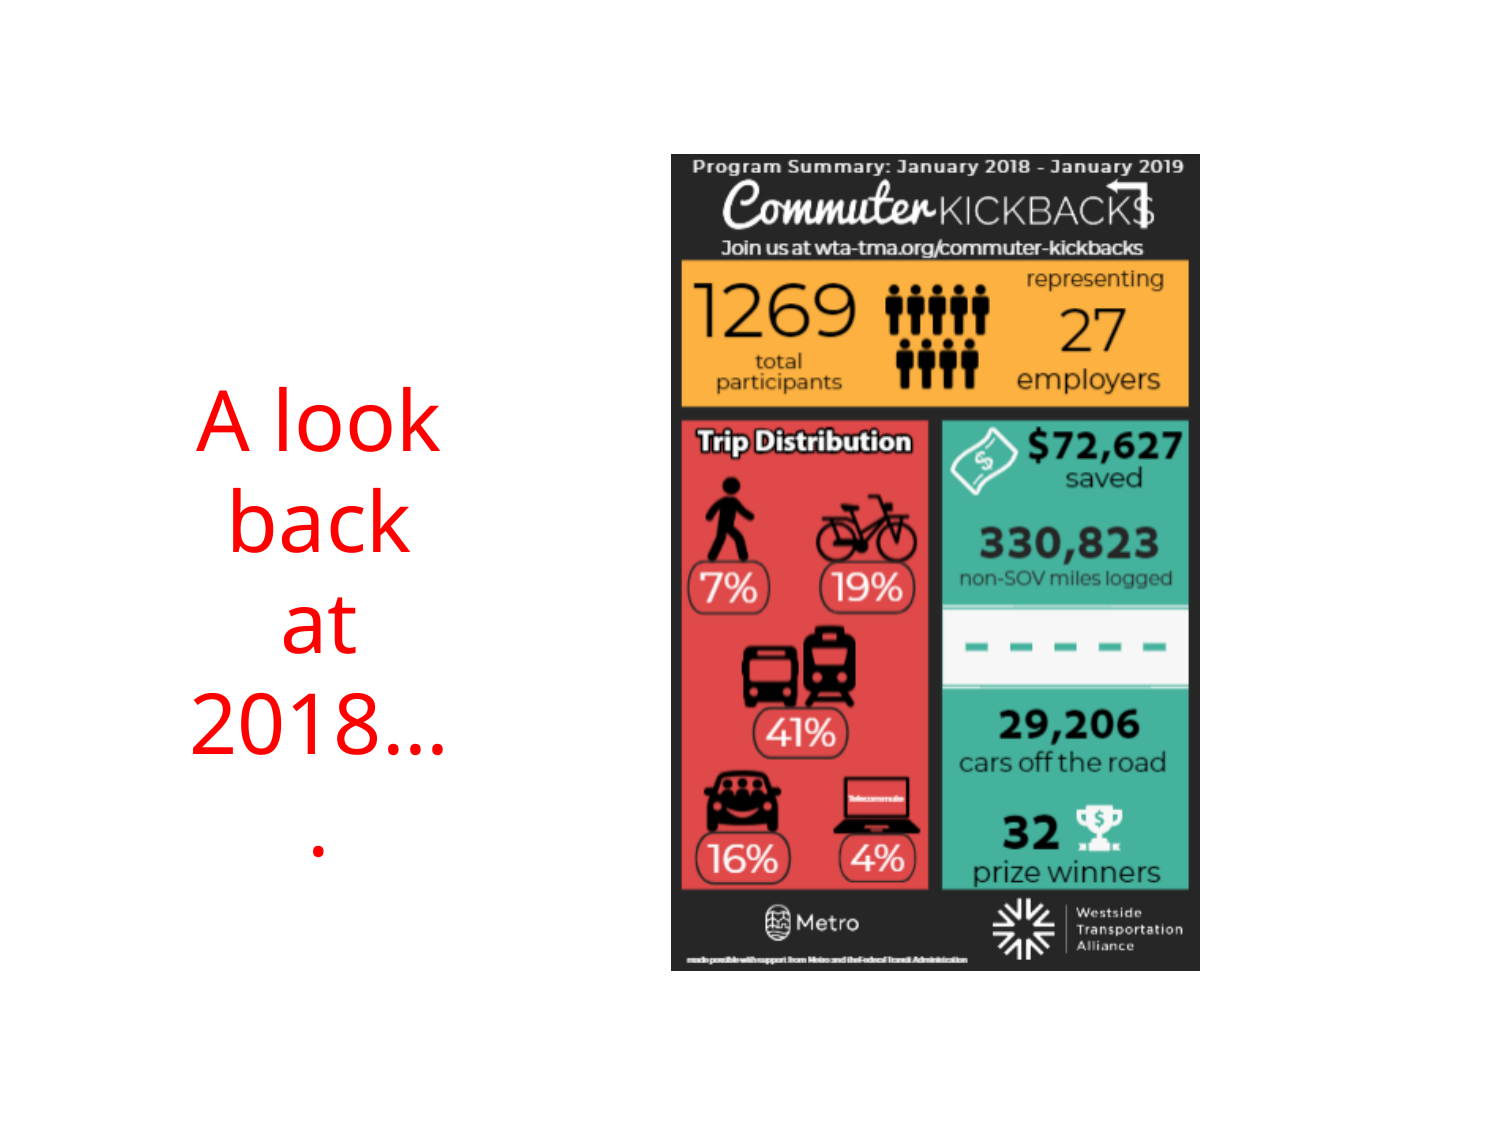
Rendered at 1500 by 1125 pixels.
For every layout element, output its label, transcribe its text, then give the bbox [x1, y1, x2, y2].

subtitle A look back at 2018…. [168, 359, 470, 766]
picture [671, 154, 1200, 971]
